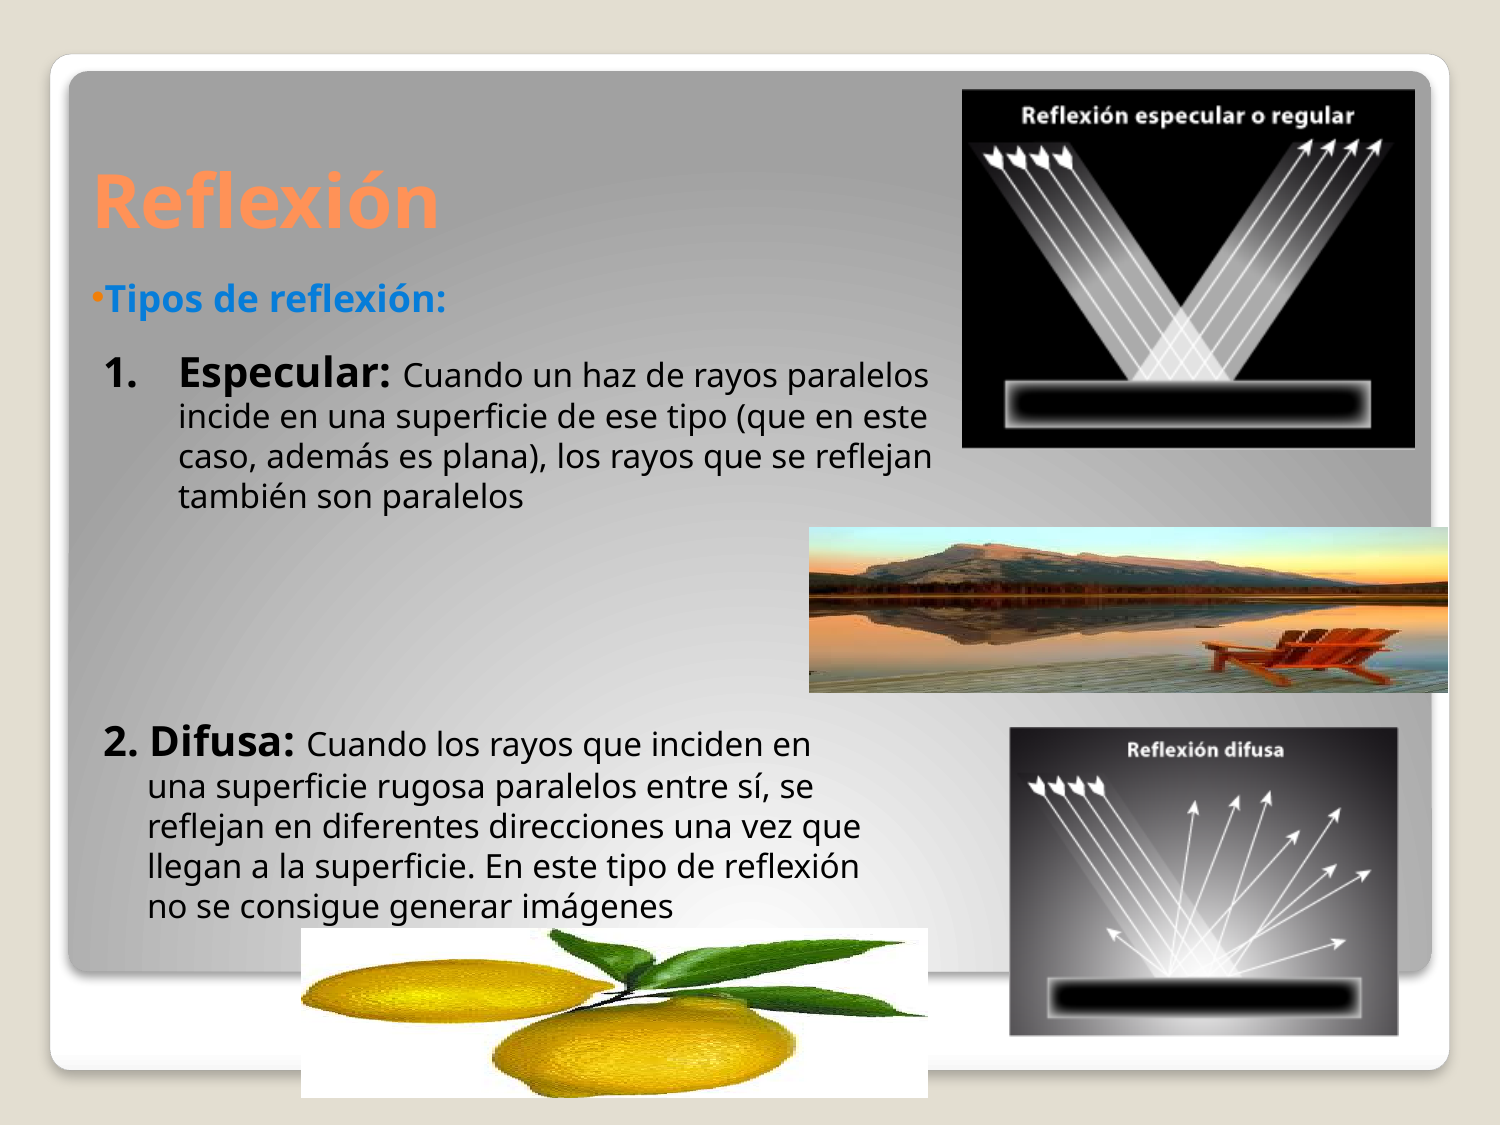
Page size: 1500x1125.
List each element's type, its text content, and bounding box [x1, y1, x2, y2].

title Reflexión [76, 78, 1420, 251]
picture [808, 526, 1448, 693]
picture [300, 928, 928, 1098]
text_box Tipos de reflexión: [76, 267, 955, 327]
text_box Especular: Cuando un haz de rayos paralelos incide en una superficie de ese tipo (que en este caso, además es plana), los rayos que se reflejan también son paralelos 2. Difusa: Cuando los rayos que inciden en una superficie rugosa paralelos entre sí, se reflejan en diferentes direcciones una vez que llegan a la superficie. En este tipo de reflexión no se consigue generar imágenes [88, 338, 975, 1079]
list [1009, 727, 1399, 1037]
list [962, 89, 1415, 450]
